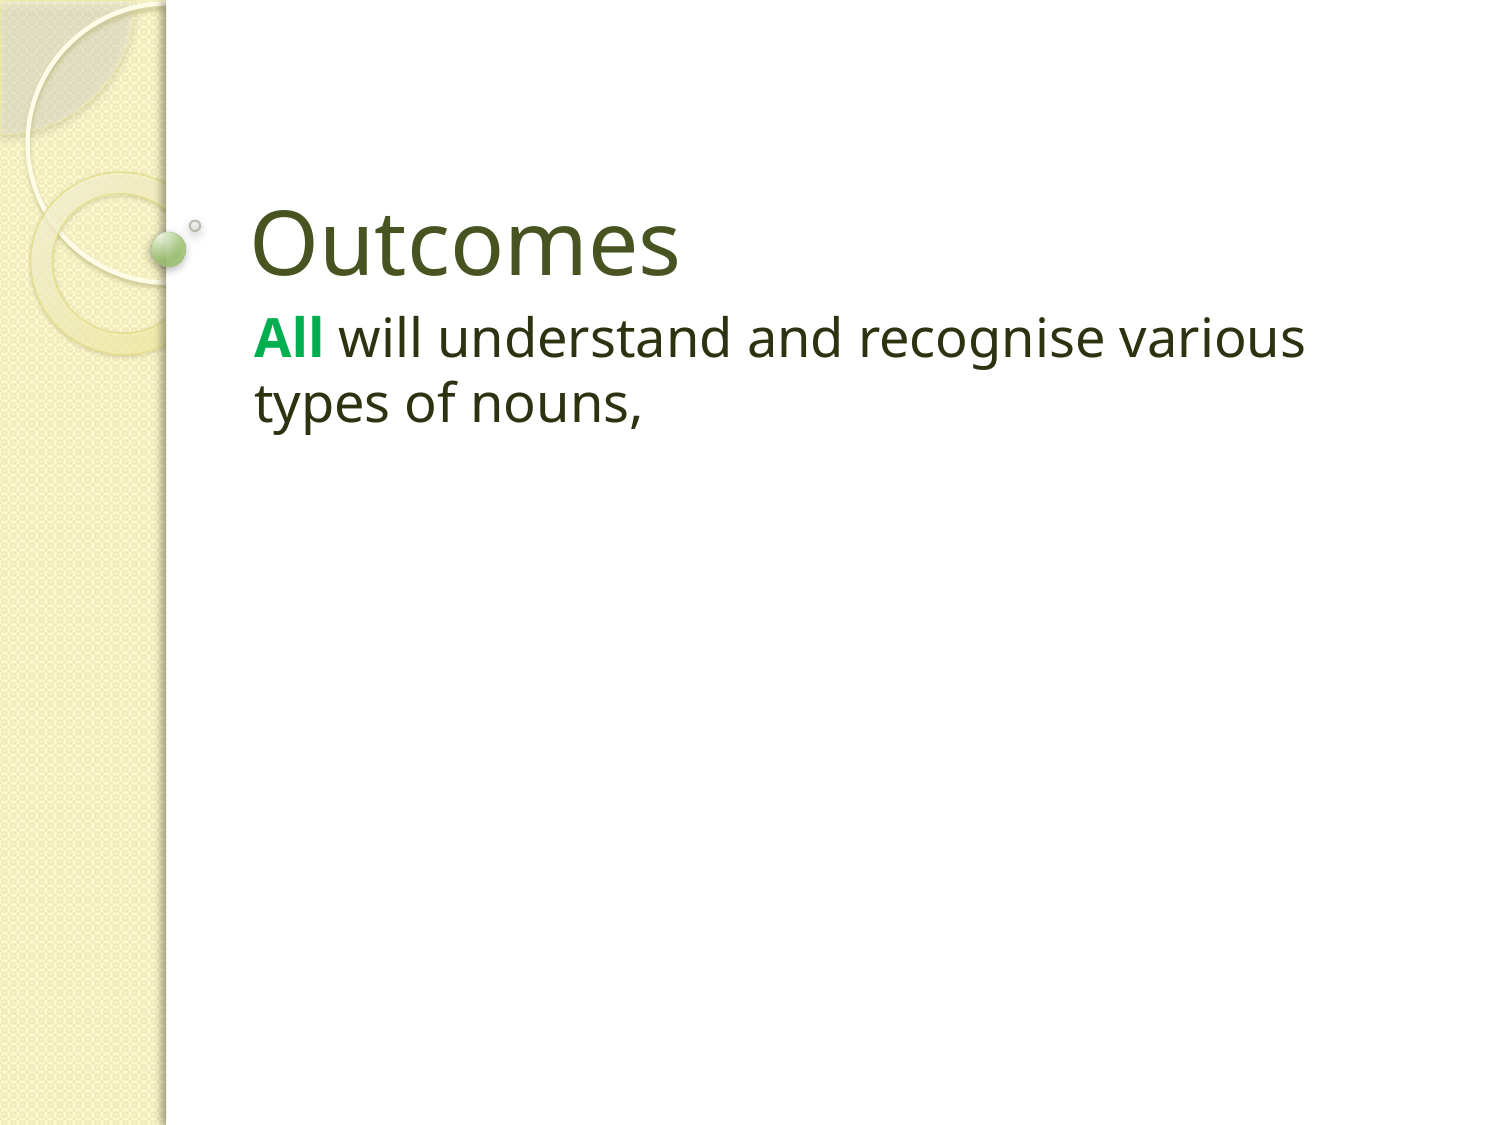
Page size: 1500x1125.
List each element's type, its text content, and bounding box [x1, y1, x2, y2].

title Outcomes [234, 59, 1450, 301]
subtitle All will understand and recognise various types of nouns, [234, 303, 1450, 591]
